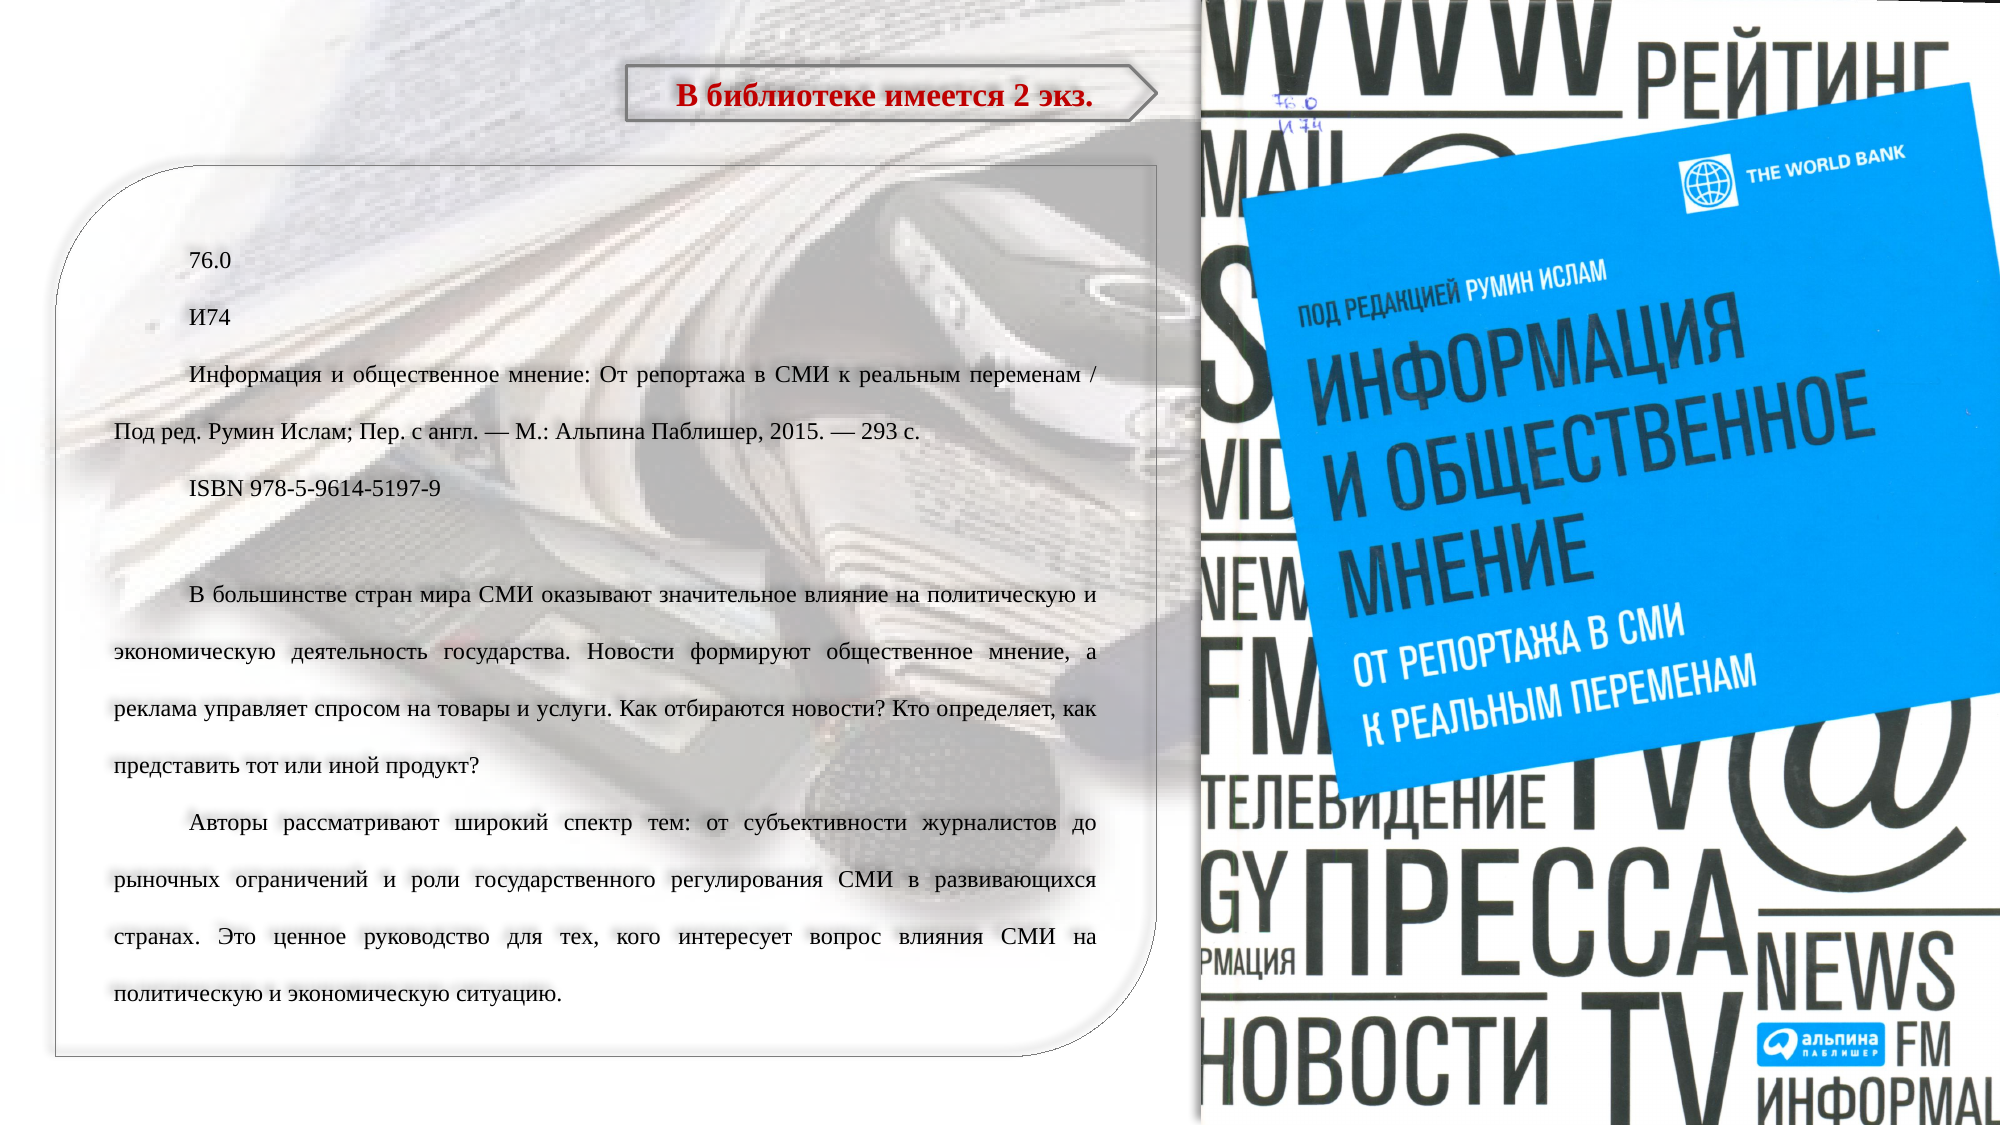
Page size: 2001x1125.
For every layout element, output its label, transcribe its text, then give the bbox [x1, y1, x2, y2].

text_box 76.0 И74 Информация и общественное мнение: От репортажа в СМИ к реальным переменам / Под ред. Румин Ислам; Пер. с англ. — М.: Альпина Паблишер, 2015. — 293 с. ISBN 978-5-9614-5197-9 В большинстве стран мира СМИ оказывают значительное влияние на политическую и экономическую деятельность государства. Новости формируют общественное мнение, а реклама управляет спросом на товары и услуги. Как отбираются новости? Кто определяет, как представить тот или иной продукт? Авторы рассматривают широкий спектр тем: от субъективности журналистов до рыночных ограничений и роли государственного регулирования СМИ в развивающихся странах. Это ценное руководство для тех, кого интересует вопрос влияния СМИ на политическую и экономическую ситуацию. [55, 165, 1157, 1057]
picture [1200, 0, 2000, 1125]
text_box В библиотеке имеется 2 экз. [626, 65, 1157, 121]
